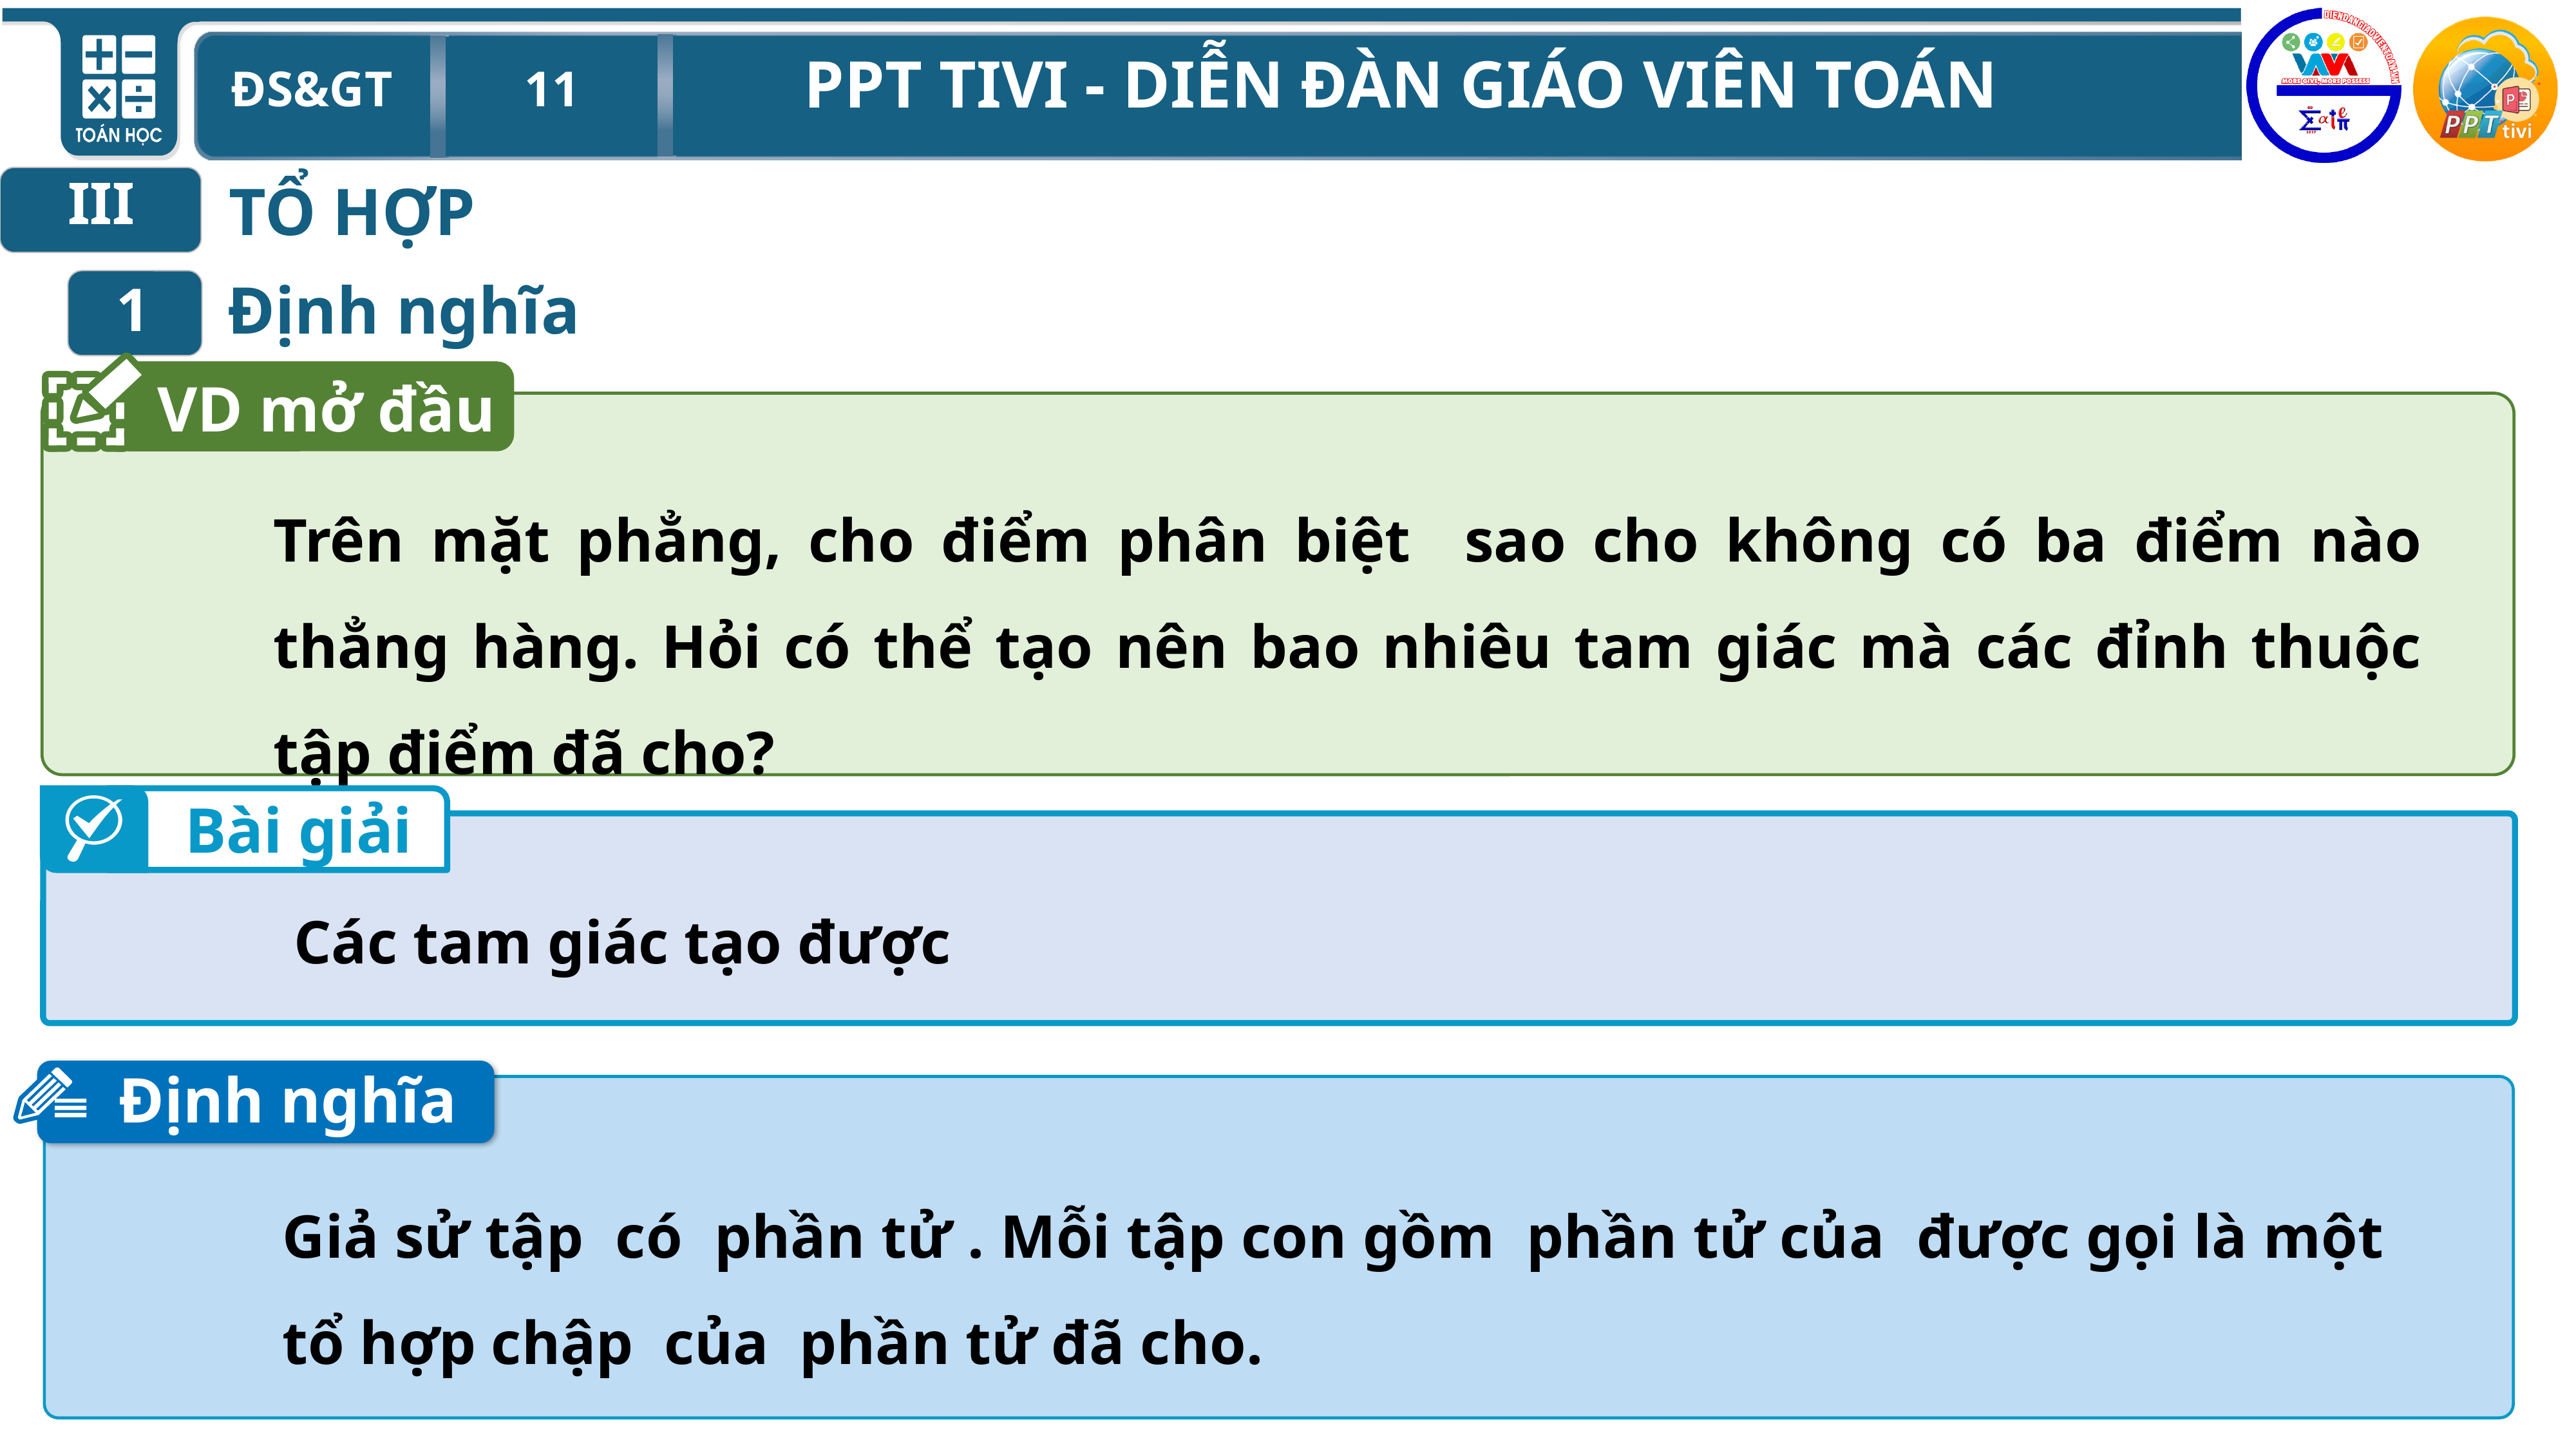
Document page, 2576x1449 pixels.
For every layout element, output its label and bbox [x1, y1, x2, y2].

text_box [13, 1056, 2514, 1418]
text_box [42, 352, 2514, 775]
text_box [0, 162, 2029, 254]
picture [2, 22, 2242, 160]
text_box [68, 264, 1151, 352]
picture [2412, 16, 2558, 162]
text_box [43, 786, 2515, 1023]
picture [2246, 8, 2401, 163]
